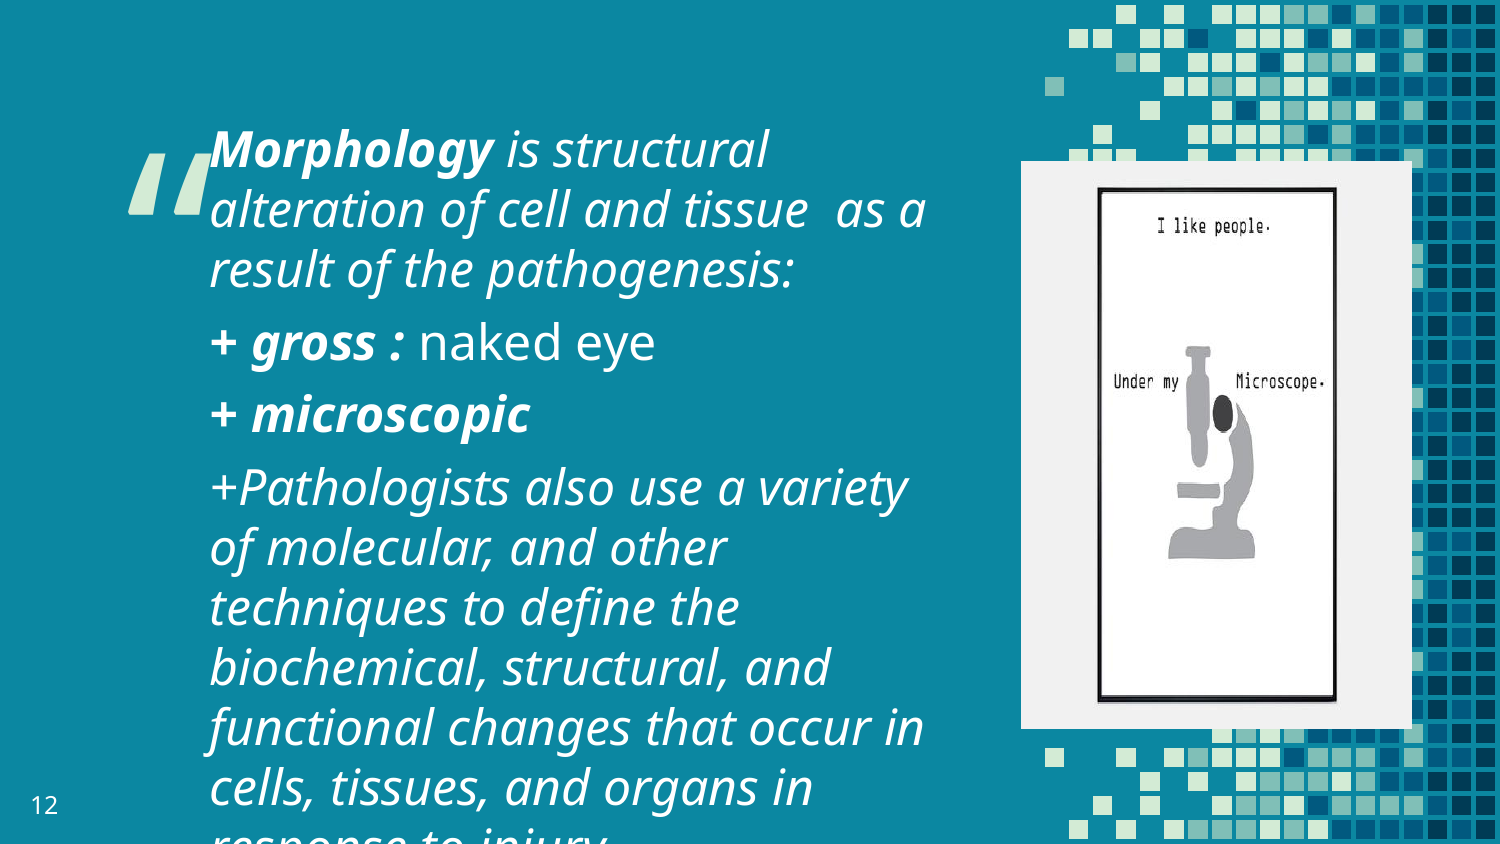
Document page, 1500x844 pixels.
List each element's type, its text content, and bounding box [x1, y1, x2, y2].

slide_number 12 [15, 774, 105, 839]
picture [1021, 161, 1412, 730]
list Morphology is structural alteration of cell and tissue as a result of the pathogenesis: + gross : naked eye + microscopic +Pathologists also use a variety of molecular, and other techniques to define the biochemical, structural, and functional changes that occur in cells, tissues, and organs in response to injury. [194, 102, 971, 709]
